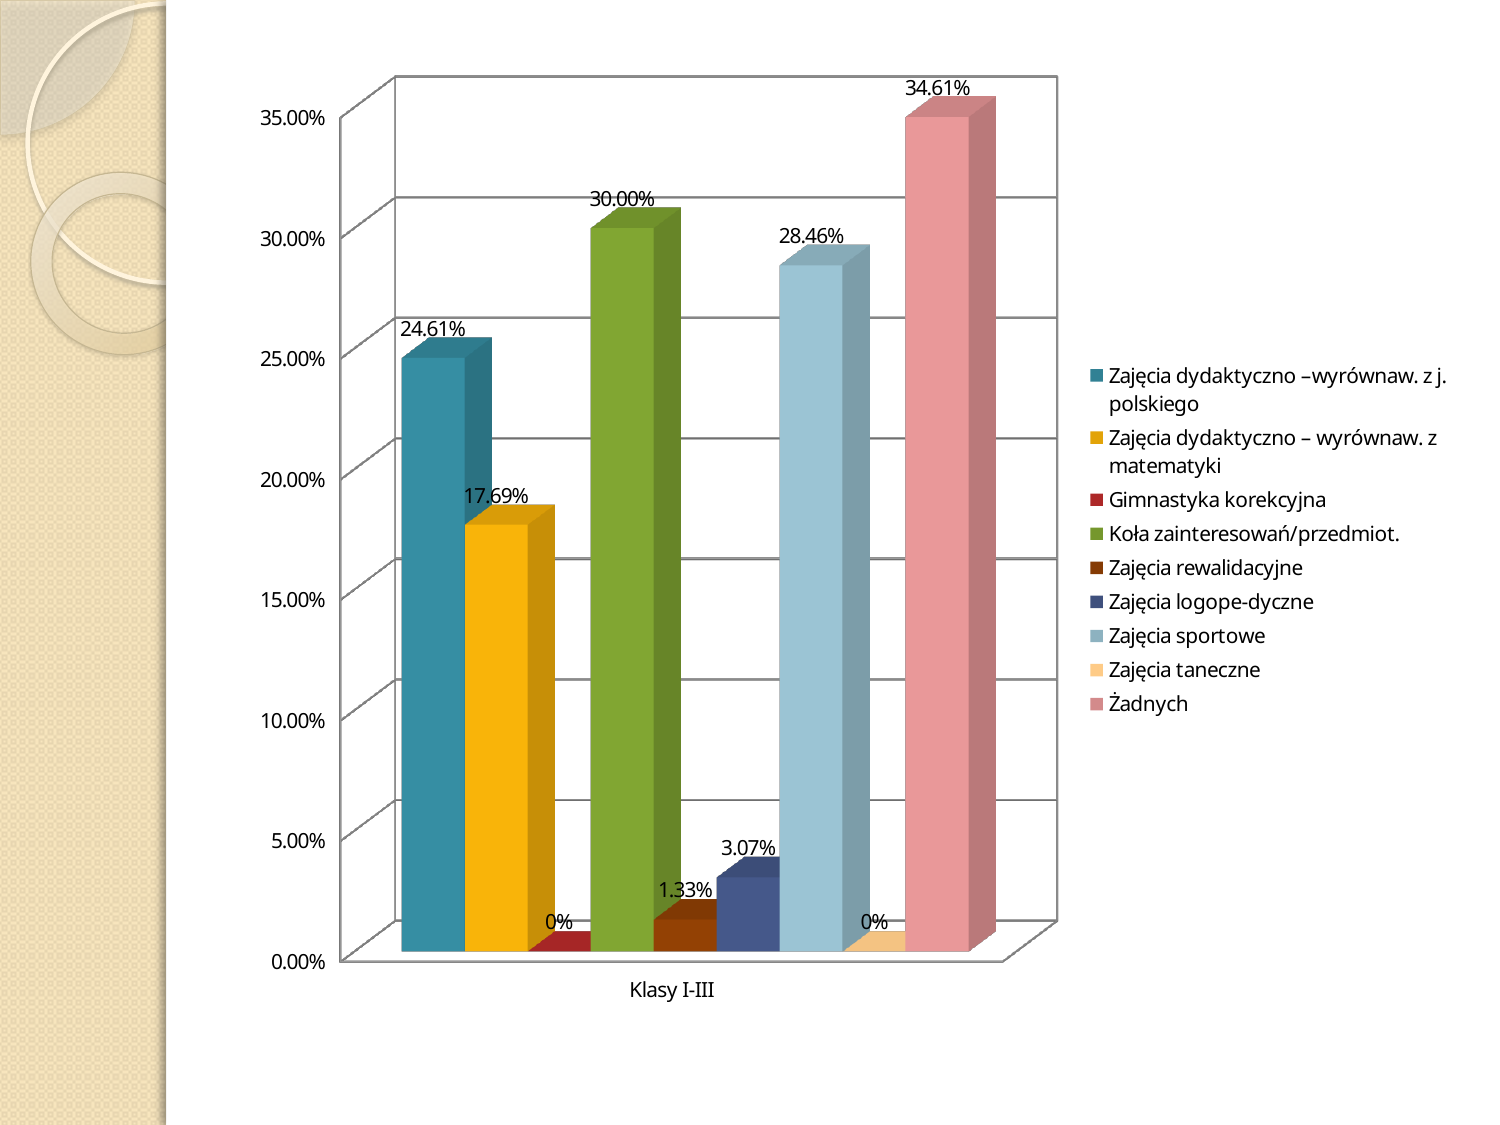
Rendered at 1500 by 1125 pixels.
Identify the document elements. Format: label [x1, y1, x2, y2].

chart [235, 54, 1466, 1026]
